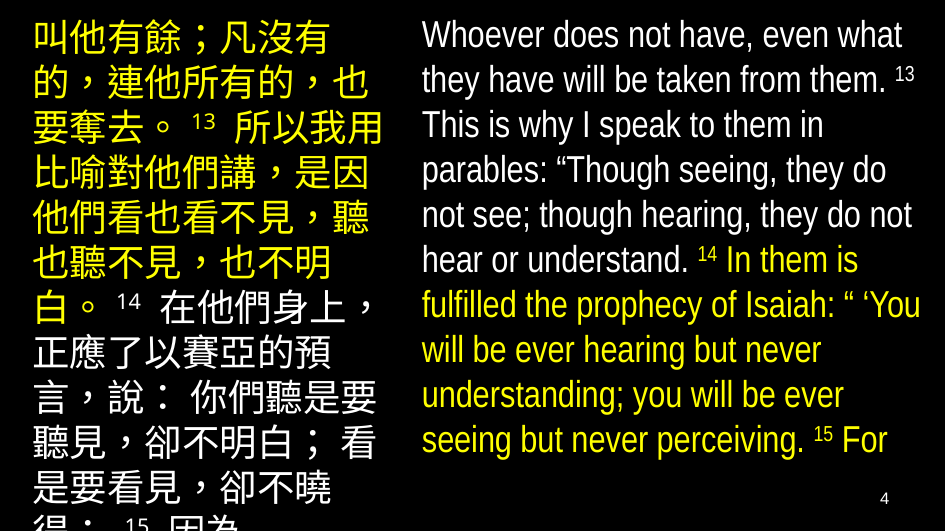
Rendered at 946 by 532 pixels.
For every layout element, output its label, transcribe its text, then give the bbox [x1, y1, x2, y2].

text_box Whoever does not have, even what they have will be taken from them. 13 This is why I speak to them in parables: “Though seeing, they do not see; though hearing, they do not hear or understand. 14 In them is fulfilled the prophecy of Isaiah: “ ‘You will be ever hearing but never understanding; you will be ever seeing but never perceiving. 15 For [413, 5, 945, 443]
list 叫他有餘；凡沒有的，連他所有的，也要奪去。13 所以我用比喻對他們講，是因他們看也看不見，聽也聽不見，也不明白。14 在他們身上，正應了以賽亞的預言，說： 你們聽是要聽見，卻不明白； 看是要看見，卻不曉得； 15 因為 [23, 9, 402, 455]
slide_number 4 [677, 483, 899, 522]
